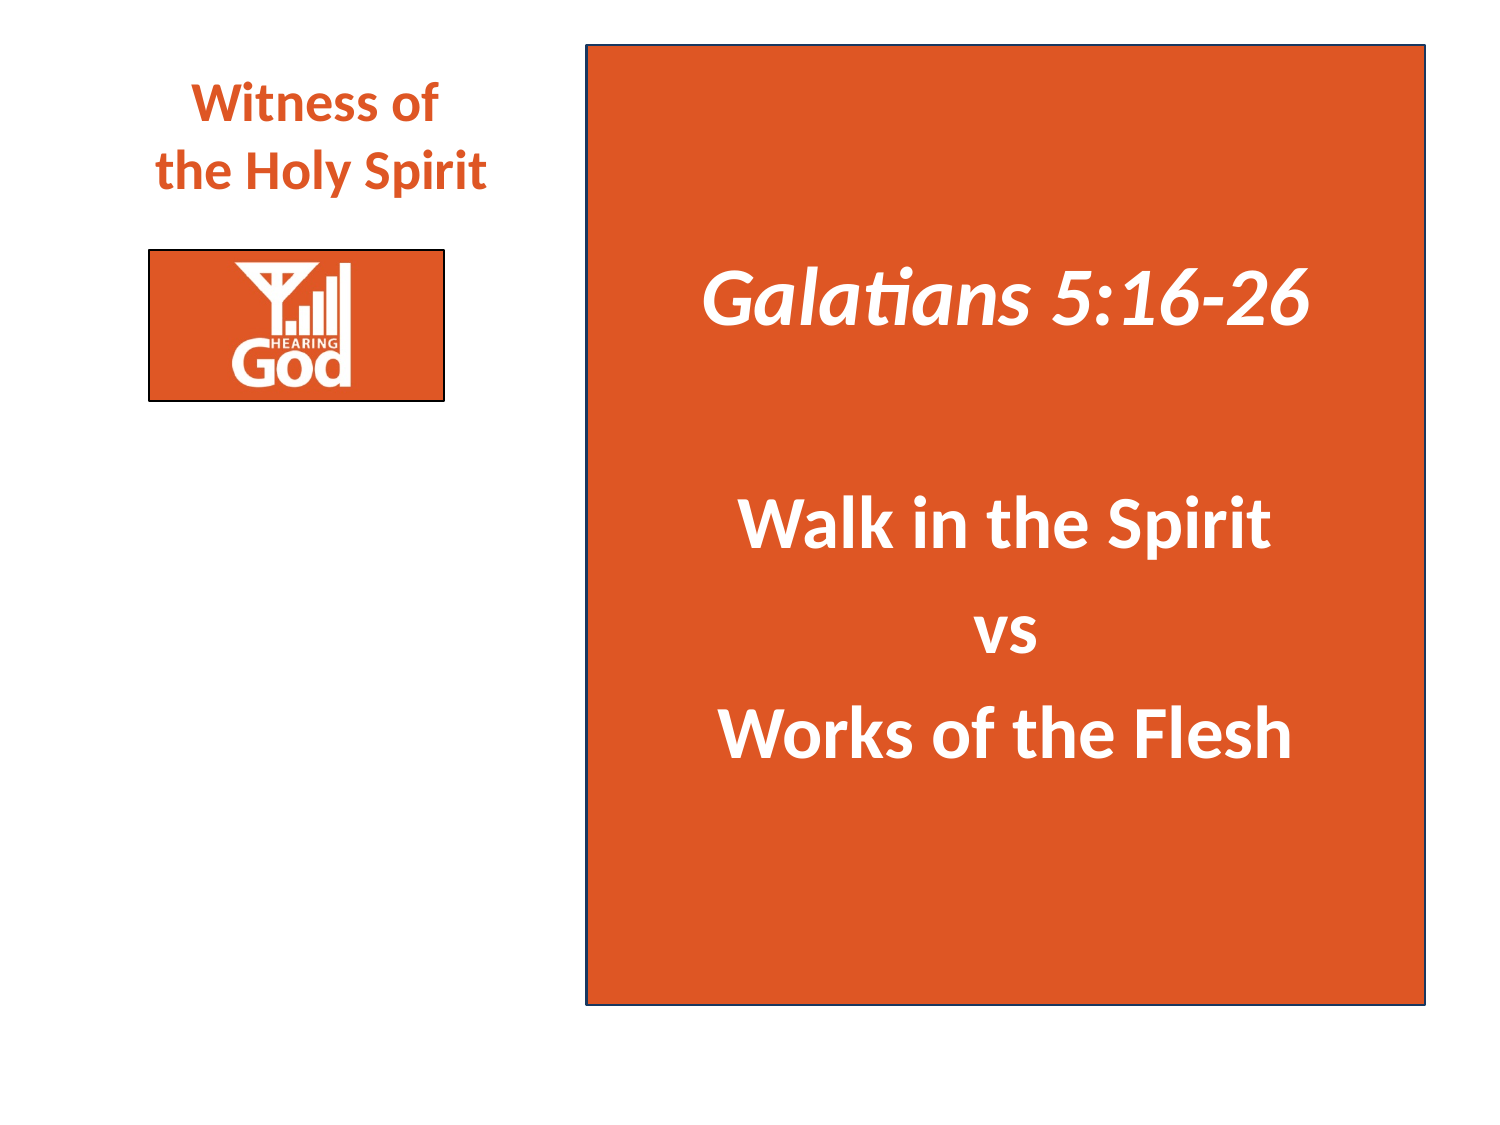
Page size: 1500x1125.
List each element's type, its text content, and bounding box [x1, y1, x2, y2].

picture [149, 250, 443, 400]
list Galatians 5:16-26 Walk in the Spirit vs Works of the Flesh [586, 44, 1425, 1005]
title Witness of the Holy Spirit [75, 44, 569, 236]
